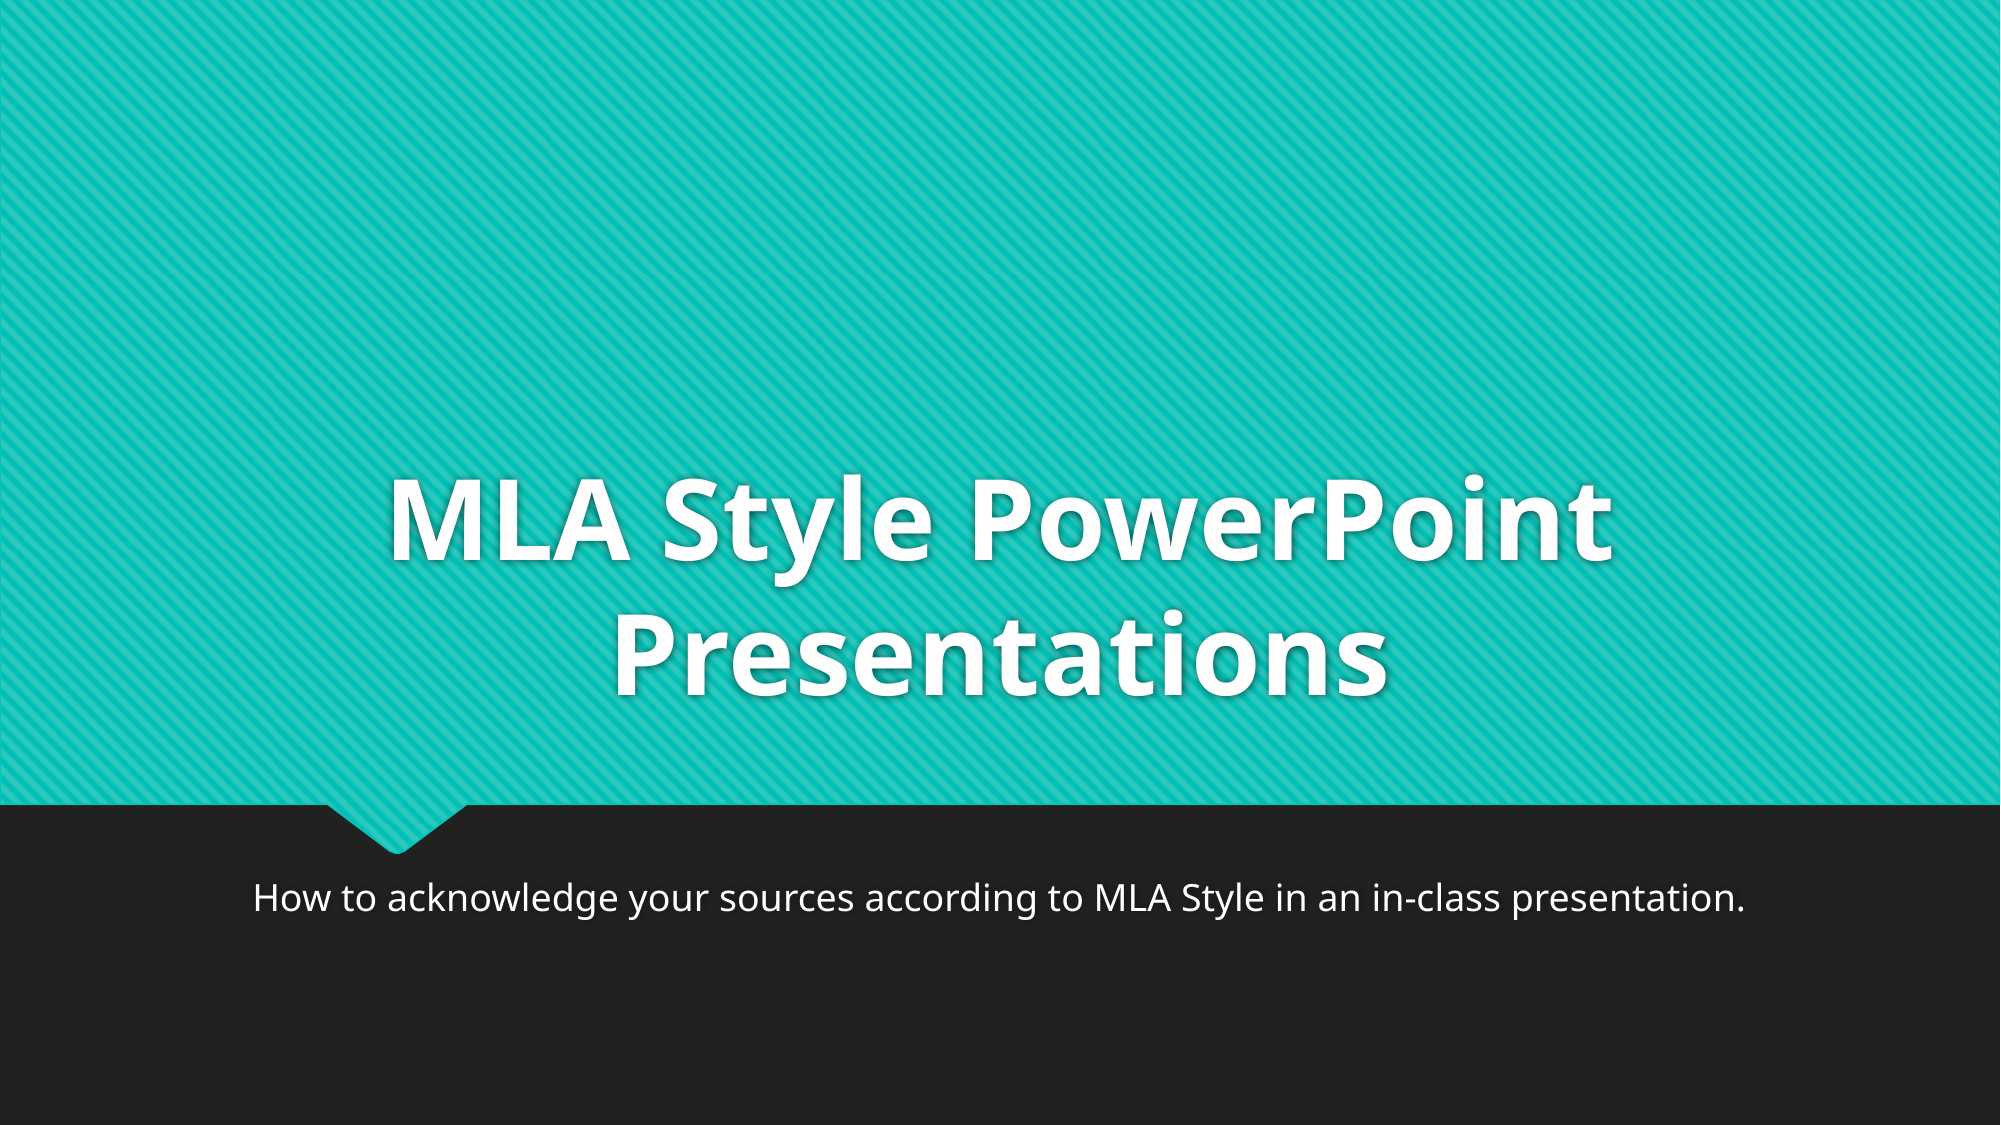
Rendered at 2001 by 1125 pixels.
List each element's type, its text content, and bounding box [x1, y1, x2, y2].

title MLA Style PowerPoint Presentations [132, 237, 1868, 726]
subtitle How to acknowledge your sources according to MLA Style in an in-class presentation. [132, 866, 1868, 938]
